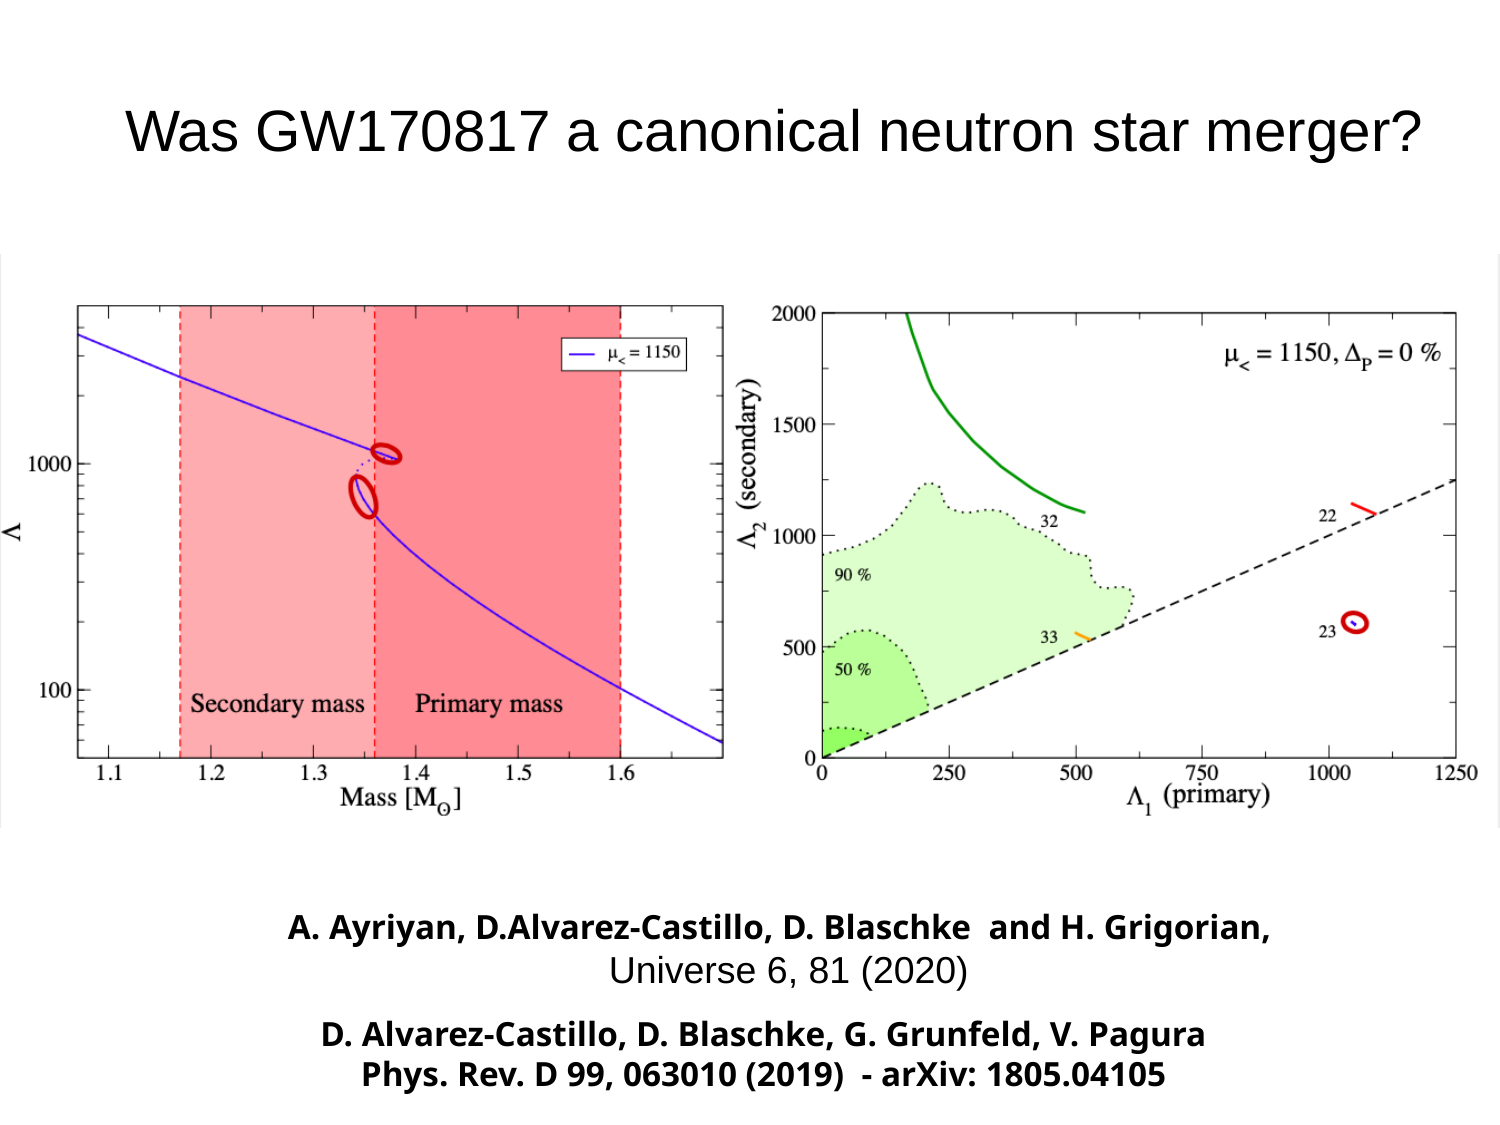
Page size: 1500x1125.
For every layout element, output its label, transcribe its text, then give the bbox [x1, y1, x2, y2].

text_box D. Alvarez-Castillo, D. Blaschke, G. Grunfeld, V. Pagura Phys. Rev. D 99, 063010 (2019) - arXiv: 1805.04105 [72, 1046, 1456, 1099]
text_box Was GW170817 a canonical neutron star merger? [99, 38, 1450, 227]
text_box A. Ayriyan, D.Alvarez-Castillo, D. Blaschke and H. Grigorian, Universe 6, 81 (2020) [97, 922, 1481, 976]
picture [0, 254, 1500, 829]
